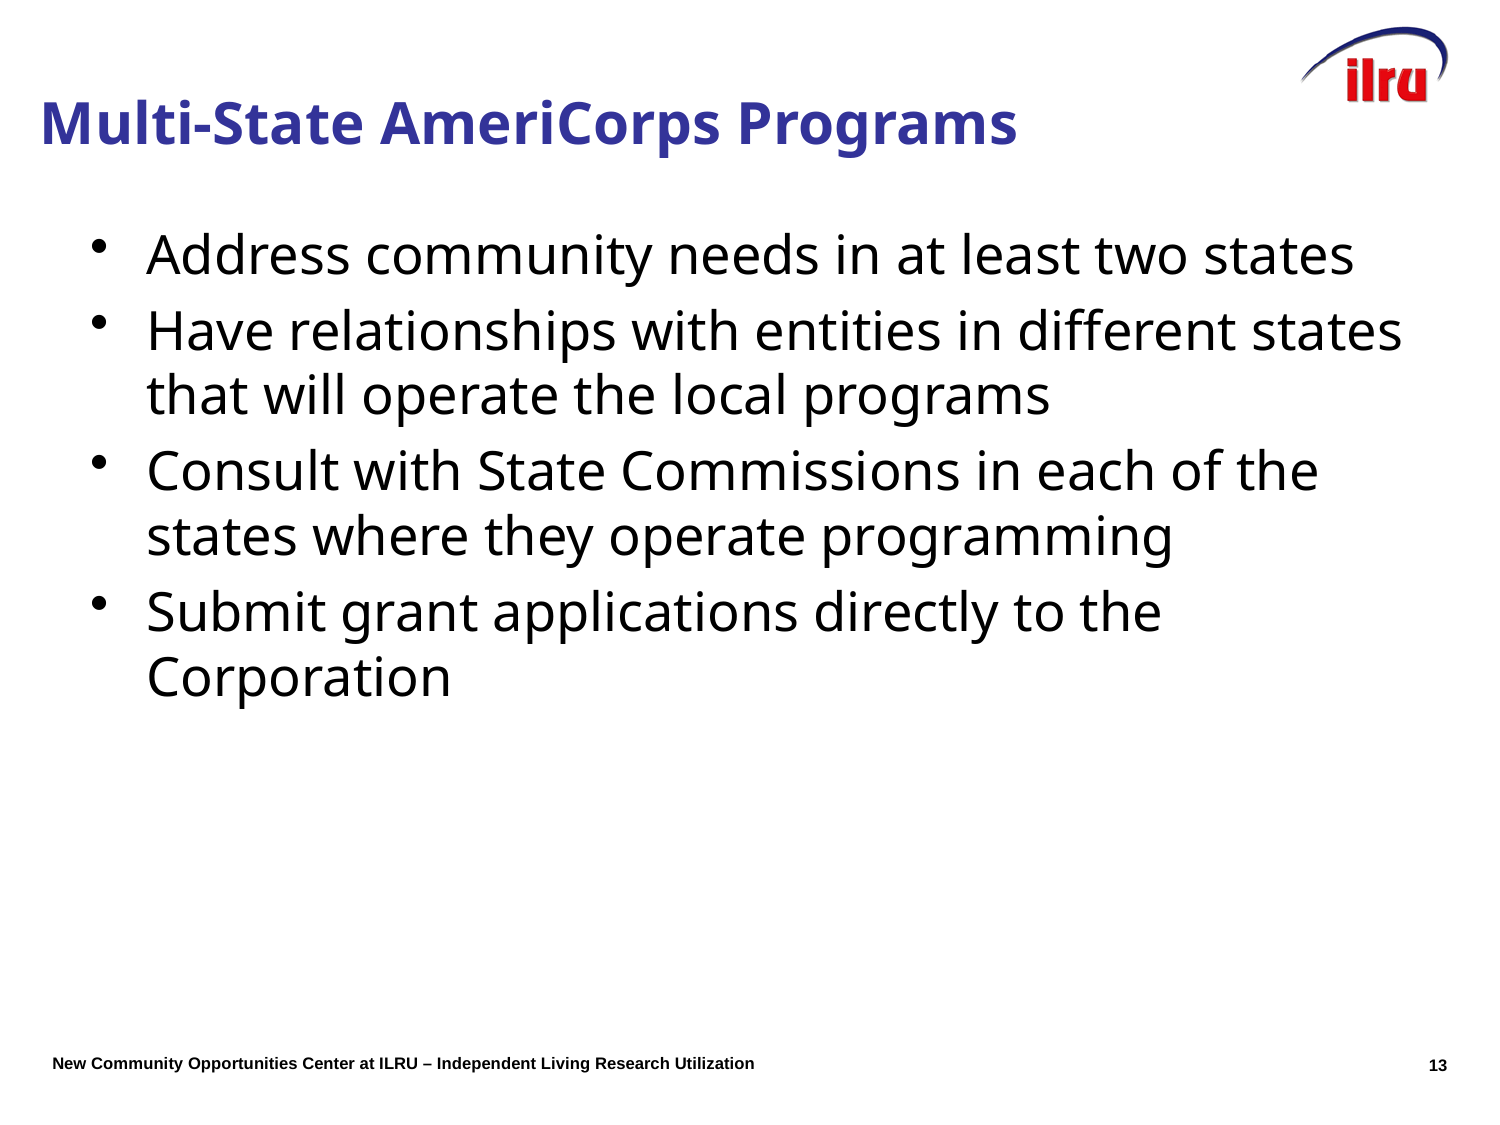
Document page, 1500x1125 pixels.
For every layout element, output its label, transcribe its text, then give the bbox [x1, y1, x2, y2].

list Address community needs in at least two states Have relationships with entities in different states that will operate the local programs Consult with State Commissions in each of the states where they operate programming Submit grant applications directly to the Corporation [75, 212, 1475, 1013]
title Multi-State AmeriCorps Programs [24, 62, 1463, 180]
picture [1299, 24, 1463, 62]
slide_number 13 [1362, 1046, 1463, 1088]
